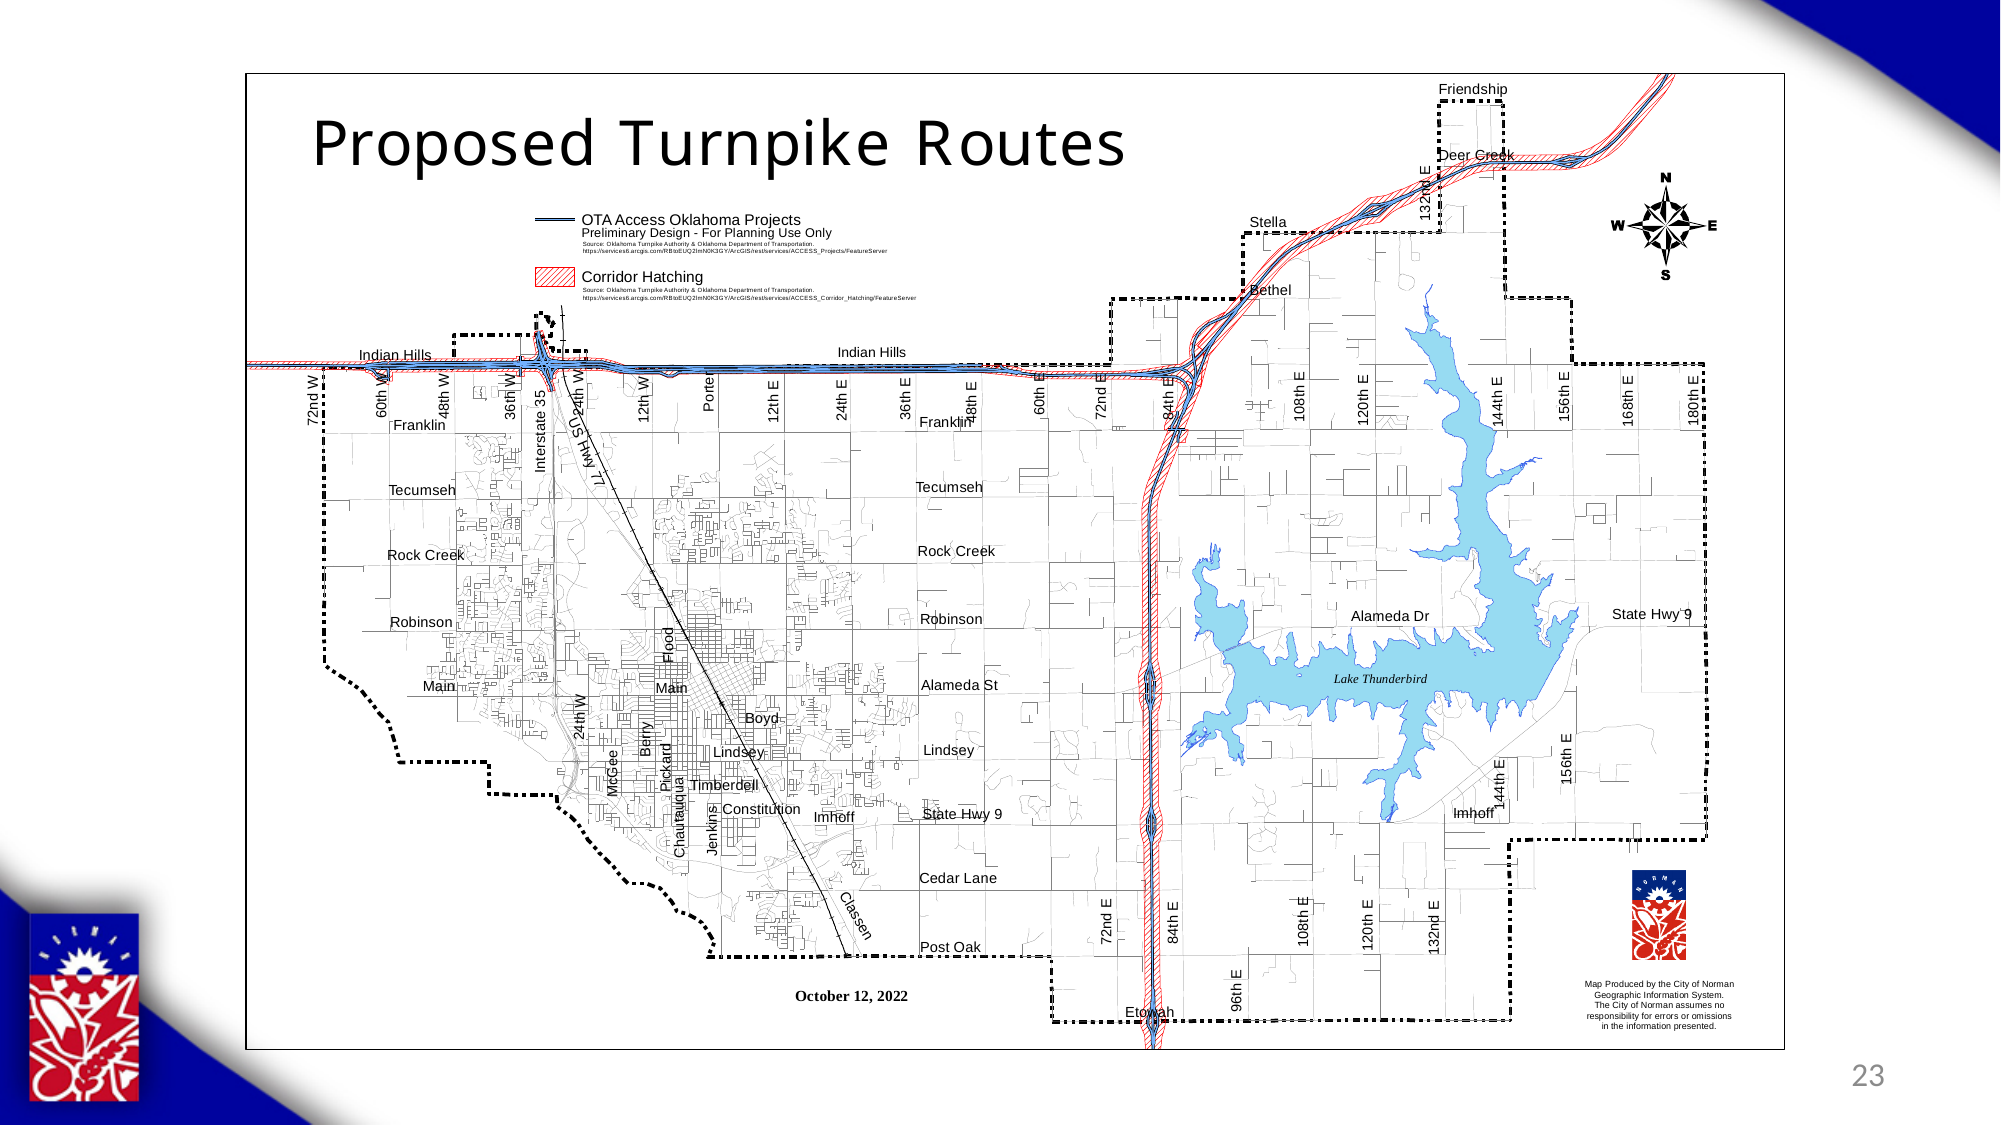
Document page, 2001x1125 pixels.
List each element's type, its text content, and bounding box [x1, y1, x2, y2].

slide_number 23 [1433, 1042, 1900, 1103]
picture [0, 0, 2001, 1125]
